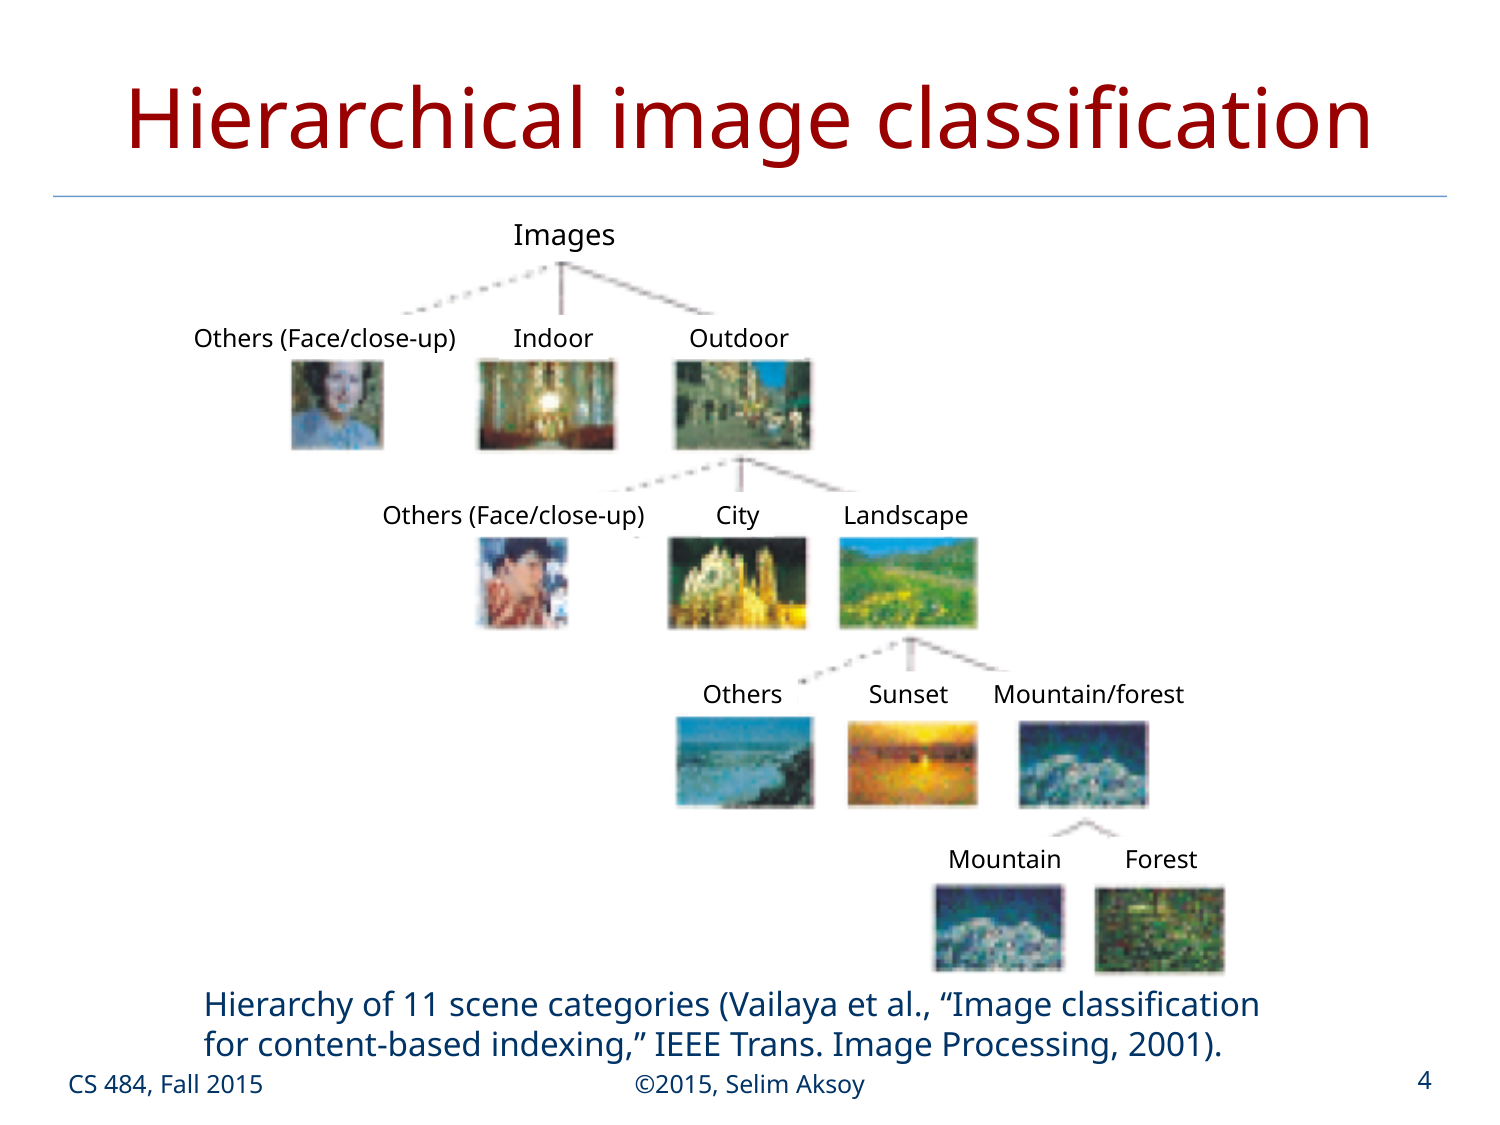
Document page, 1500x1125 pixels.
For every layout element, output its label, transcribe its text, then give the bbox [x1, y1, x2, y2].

text_box Hierarchy of 11 scene categories (Vailaya et al., “Image classification for content-based indexing,” IEEE Trans. Image Processing, 2001). [188, 976, 1312, 1071]
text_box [182, 208, 1240, 988]
title Hierarchical image classification [53, 31, 1447, 173]
footer ©2015, Selim Aksoy [511, 1071, 988, 1107]
slide_number 4 [1134, 1052, 1448, 1107]
slide_number CS 484, Fall 2015 [52, 1052, 366, 1107]
